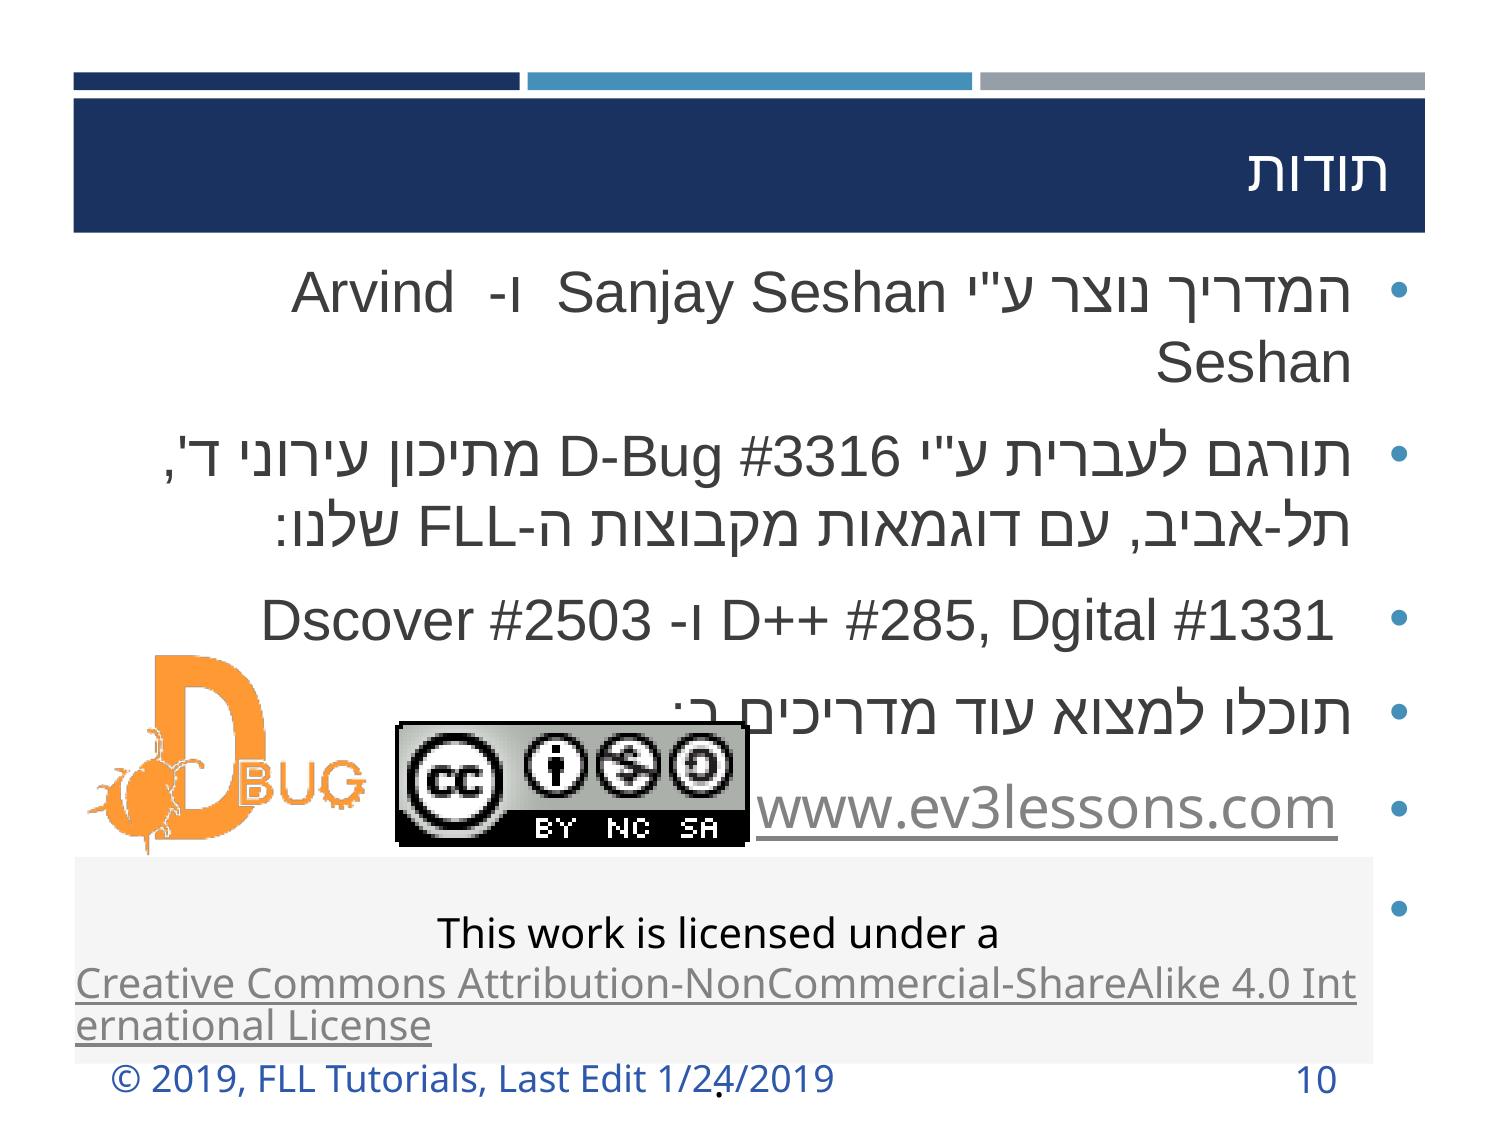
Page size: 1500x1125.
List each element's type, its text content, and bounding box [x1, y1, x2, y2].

text_box This work is licensed under a Creative Commons Attribution-NonCommercial-ShareAlike 4.0 International License. [74, 856, 1374, 1064]
slide_number ‹#› [1279, 1048, 1406, 1109]
picture [58, 626, 751, 885]
title תודות [95, 112, 1406, 211]
list המדריך נוצר ע"י Sanjay Seshan ו- Arvind Seshan תורגם לעברית ע"י D-Bug #3316 מתיכון עירוני ד', תל-אביב, עם דוגמאות מקבוצות ה-FLL שלנו: D++ #285, Dgital #1331 ו- Dscover #2503 תוכלו למצוא עוד מדריכים ב: www.ev3lessons.com ו- www.flltutorials.com [73, 246, 1425, 962]
footer © 2019, FLL Tutorials, Last Edit 1/24/2019 [95, 1047, 895, 1108]
